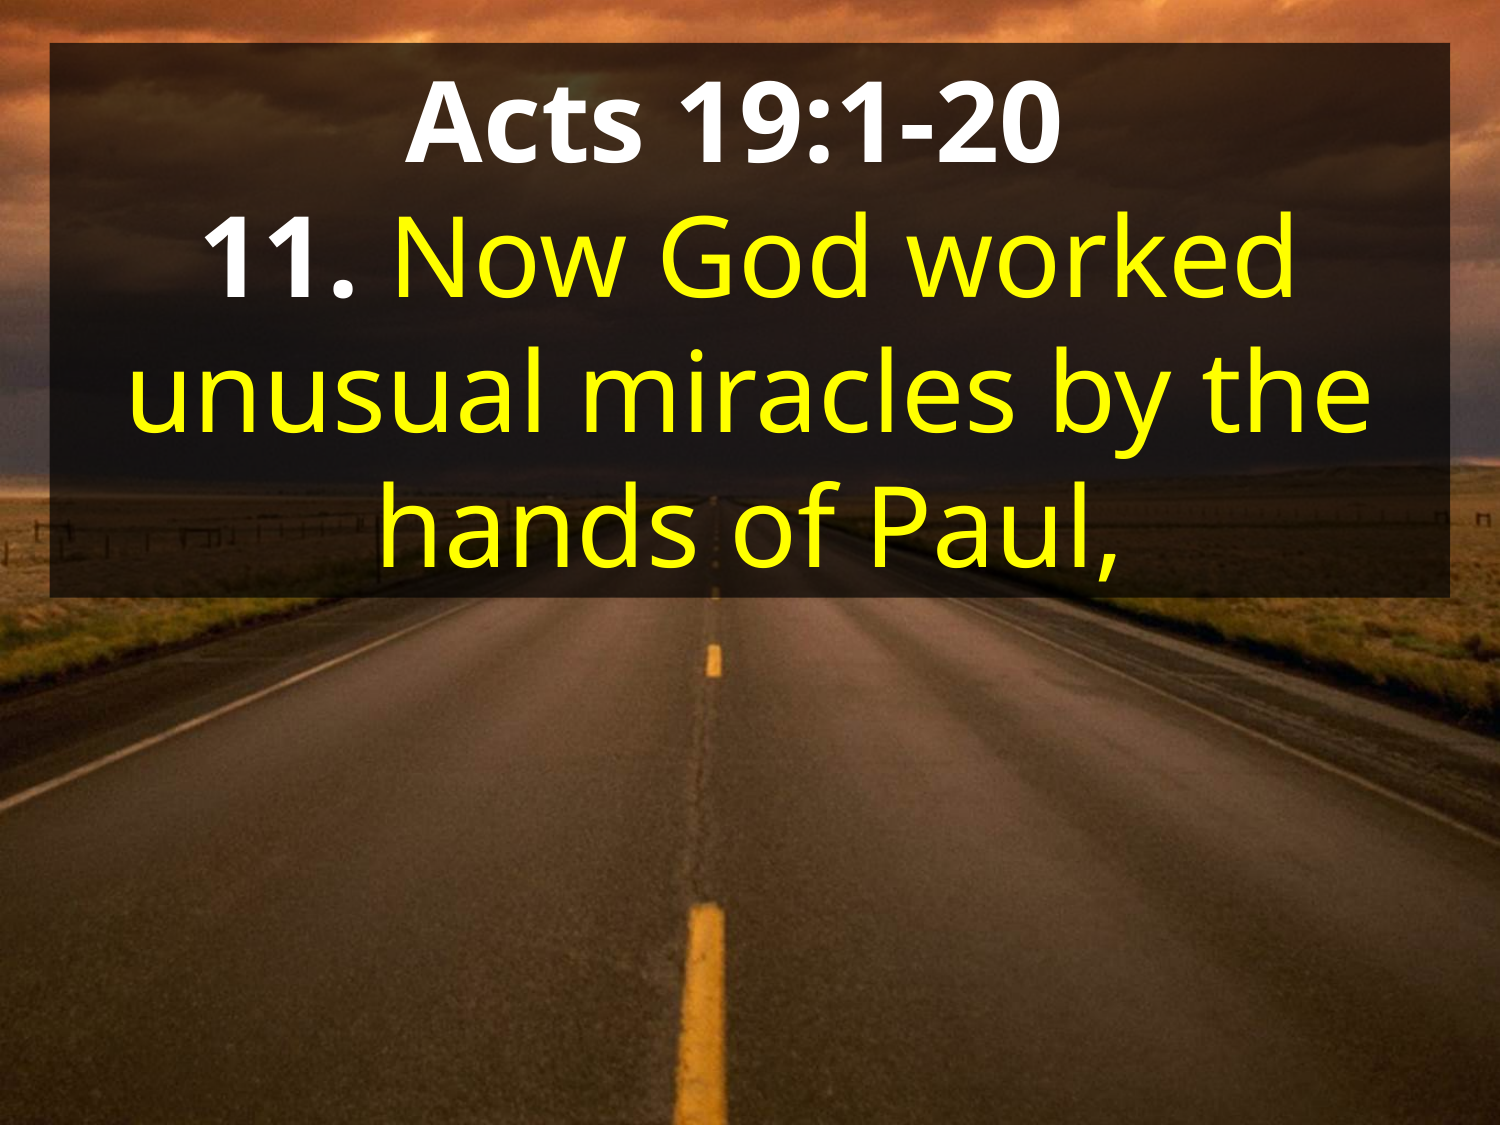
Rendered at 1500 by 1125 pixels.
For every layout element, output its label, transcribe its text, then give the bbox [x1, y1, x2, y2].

text_box Acts 19:1-20 11. Now God worked unusual miracles by the hands of Paul, [49, 42, 1451, 598]
picture [0, 0, 1500, 1125]
